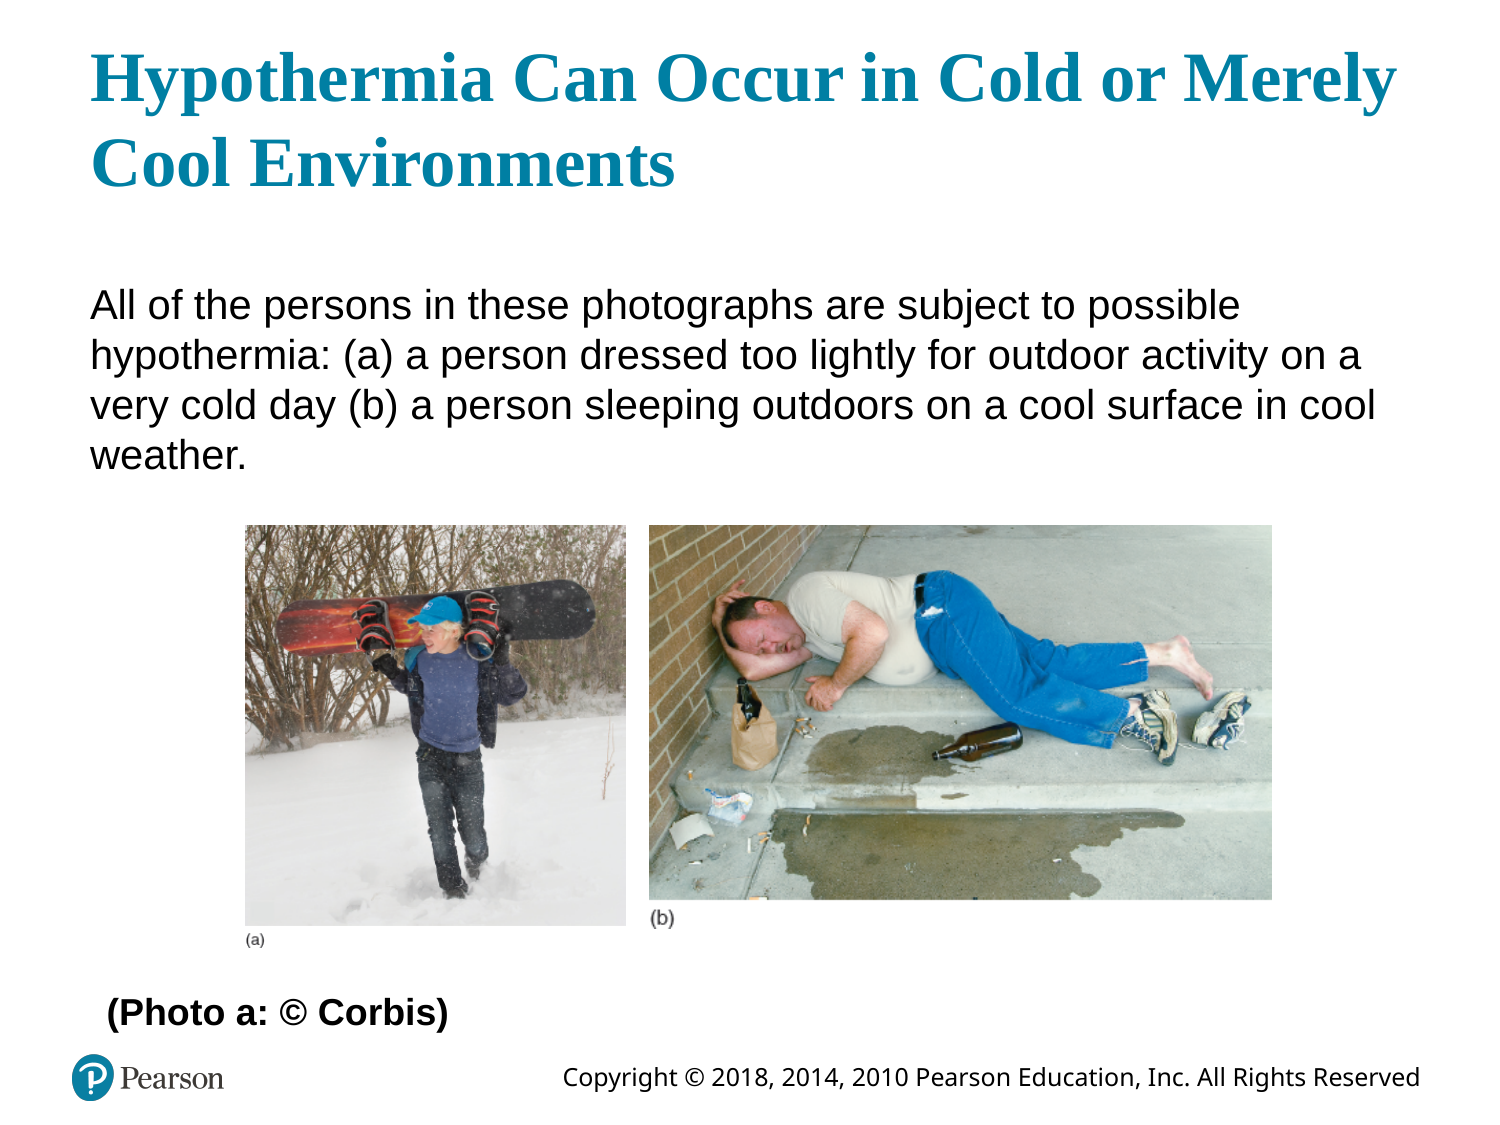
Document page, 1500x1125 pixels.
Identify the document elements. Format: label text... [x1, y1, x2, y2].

title Hypothermia Can Occur in Cold or Merely Cool Environments [75, 35, 1425, 216]
picture [72, 1054, 88, 1070]
picture [80, 1063, 106, 1088]
picture [649, 524, 1272, 929]
picture [98, 1054, 224, 1101]
picture [72, 1087, 83, 1101]
picture [245, 525, 627, 949]
list All of the persons in these photographs are subject to possible hypothermia: (a) a person dressed too lightly for outdoor activity on a very cold day (b) a person sleeping outdoors on a cool surface in cool weather. [75, 262, 1425, 483]
list (Photo a: © Corbis) [75, 972, 1425, 1038]
